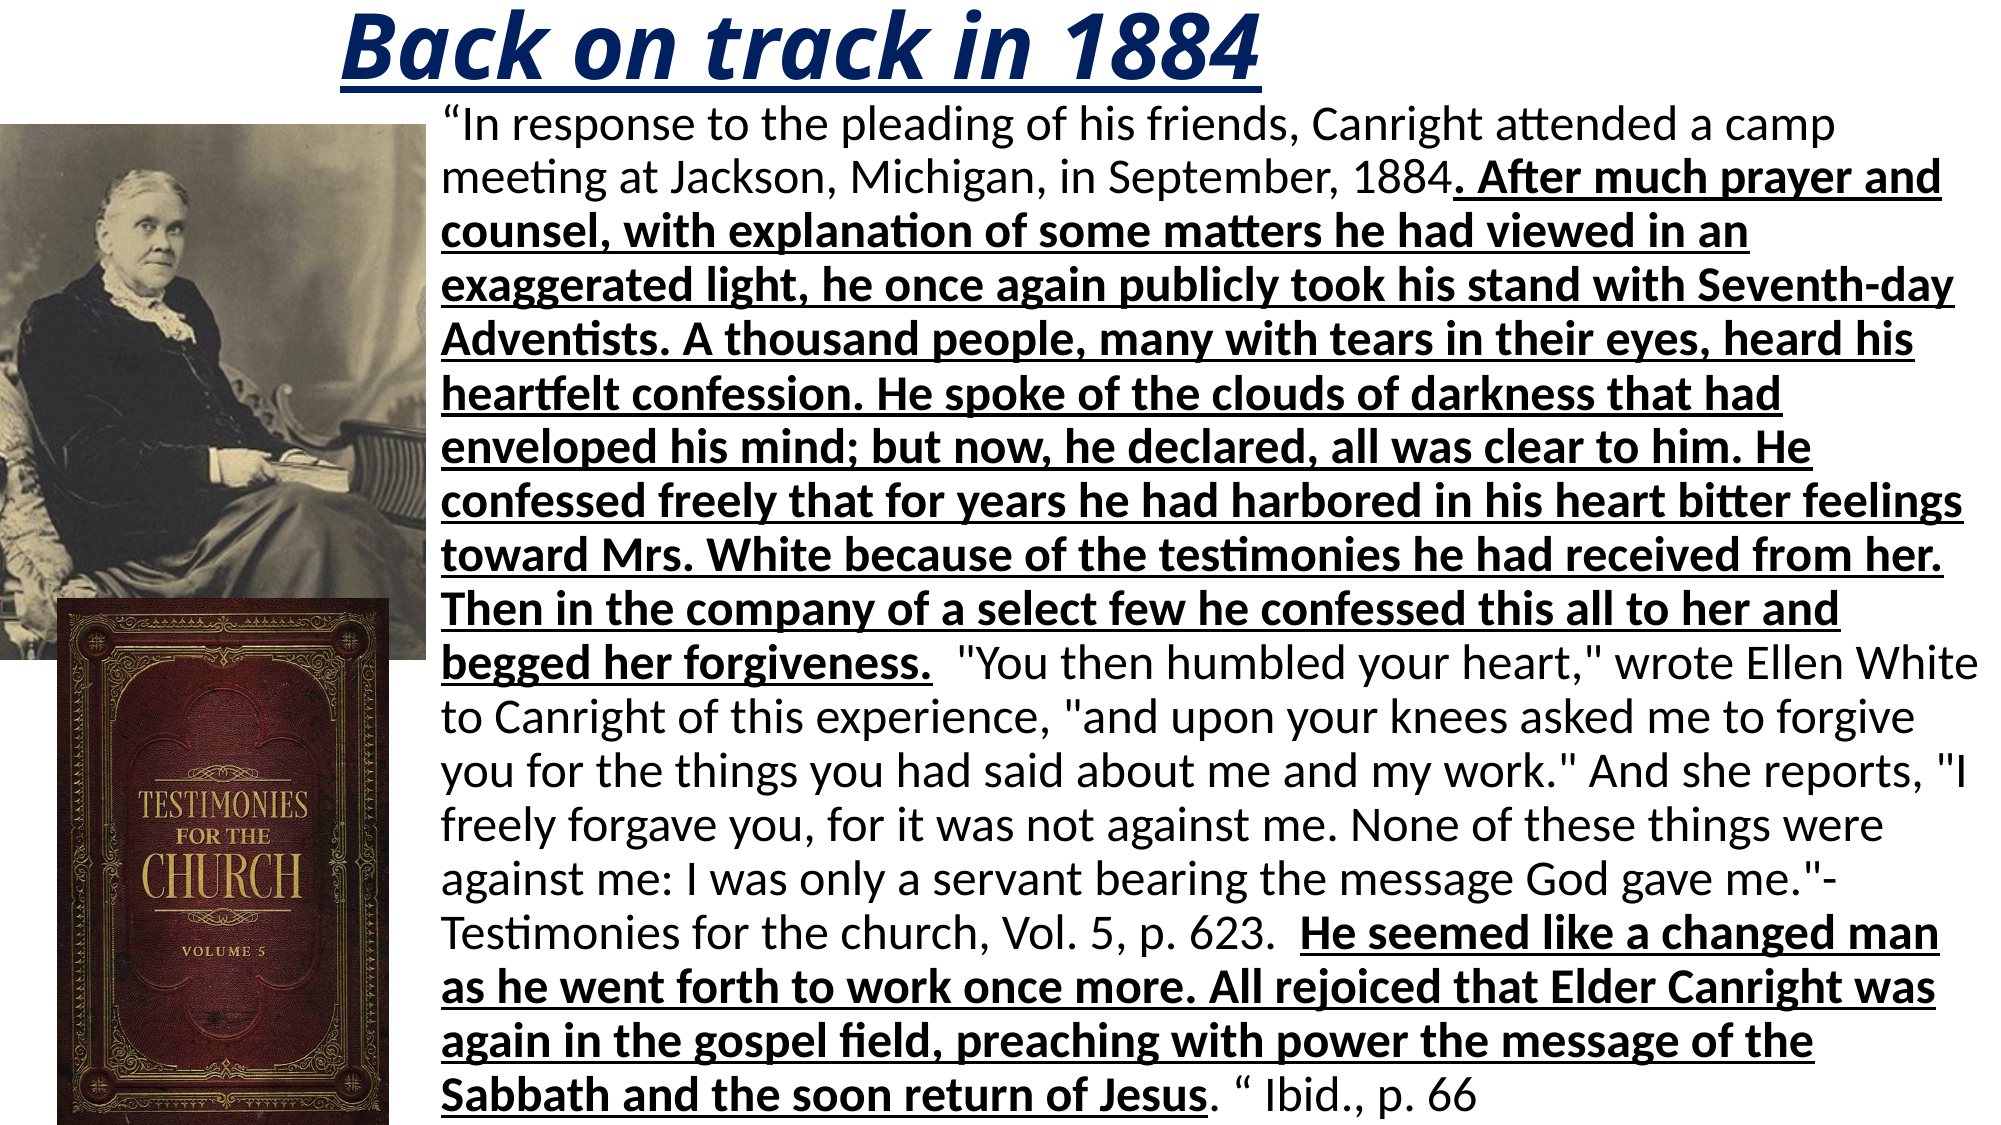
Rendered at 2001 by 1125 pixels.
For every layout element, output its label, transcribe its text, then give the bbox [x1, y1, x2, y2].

list “In response to the pleading of his friends, Canright attended a camp meeting at Jackson, Michigan, in September, 1884. After much prayer and counsel, with explanation of some matters he had viewed in an exaggerated light, he once again publicly took his stand with Seventh-day Adventists. A thousand people, many with tears in their eyes, heard his heartfelt confession. He spoke of the clouds of darkness that had enveloped his mind; but now, he declared, all was clear to him. He confessed freely that for years he had harbored in his heart bitter feelings toward Mrs. White because of the testimonies he had received from her. Then in the company of a select few he confessed this all to her and begged her forgiveness. "You then humbled your heart," wrote Ellen White to Canright of this experience, "and upon your knees asked me to forgive you for the things you had said about me and my work." And she reports, "I freely forgave you, for it was not against me. None of these things were against me: I was only a servant bearing the message God gave me."-Testimonies for the church, Vol. 5, p. 623. He seemed like a changed man as he went forth to work once more. All rejoiced that Elder Canright was again in the gospel field, preaching with power the message of the Sabbath and the soon return of Jesus. “ Ibid., p. 66 [425, 89, 2000, 1090]
picture [0, 124, 426, 1125]
title Back on track in 1884 [324, 0, 1675, 124]
